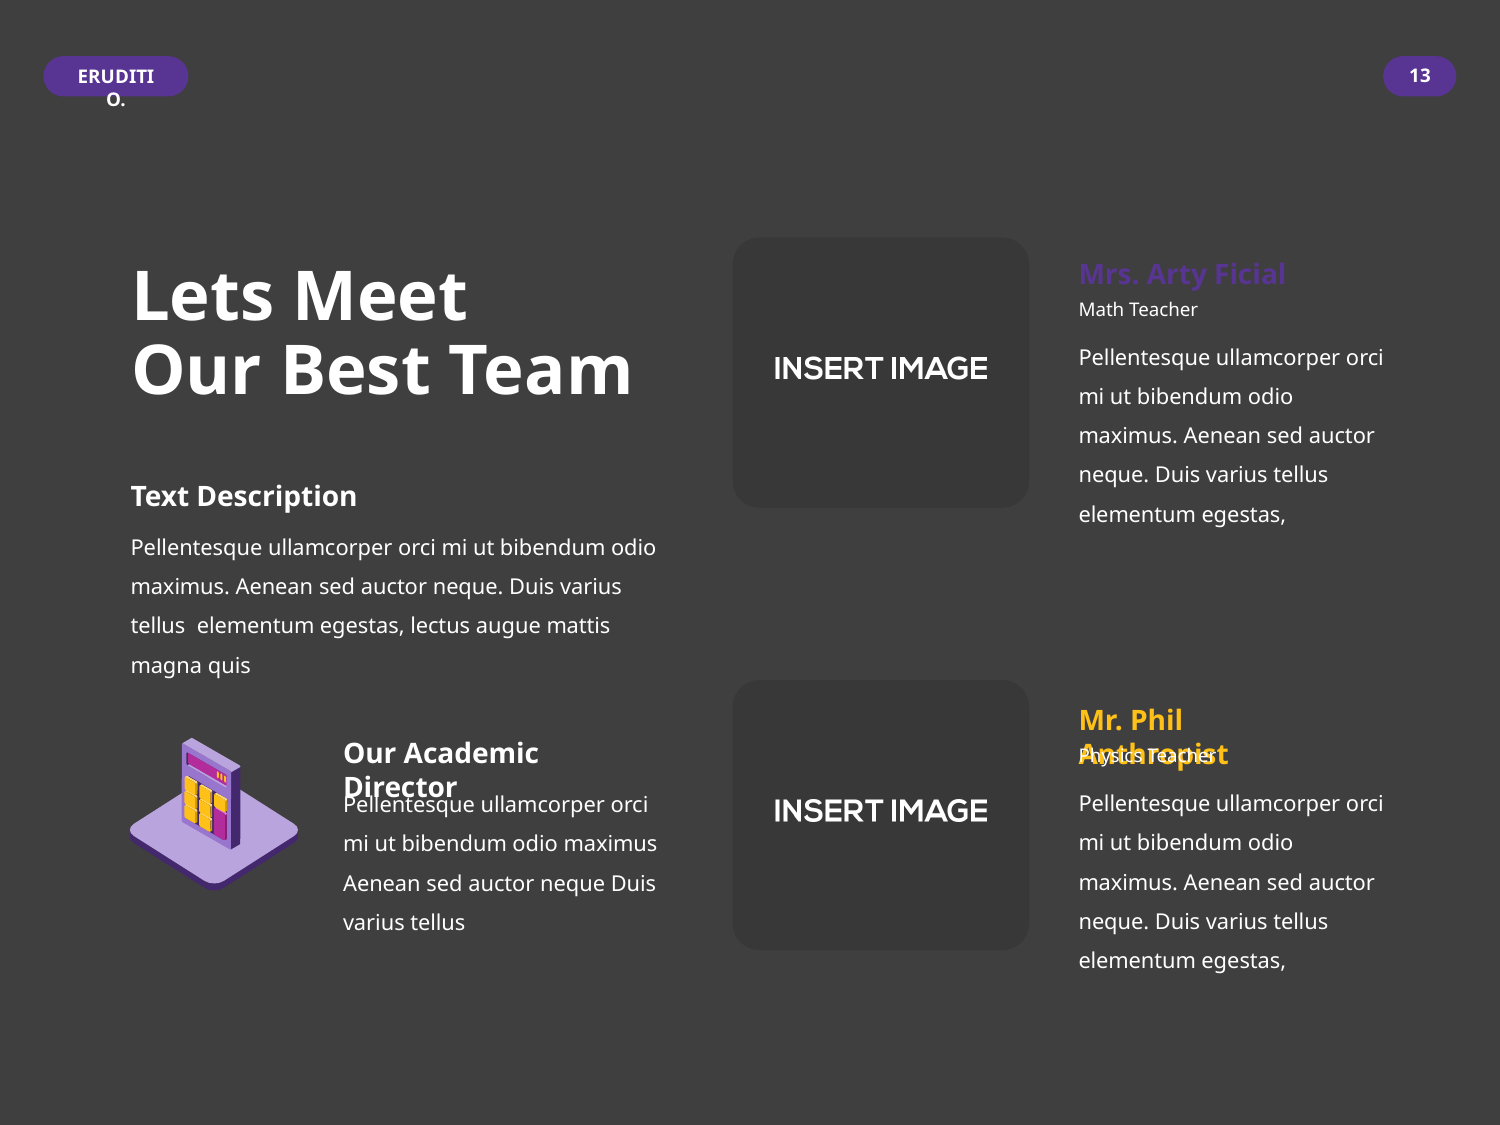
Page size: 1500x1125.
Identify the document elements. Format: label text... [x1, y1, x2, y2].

text_box Mr. Phil Anthropist [1063, 695, 1352, 769]
text_box Math Teacher [1063, 290, 1248, 328]
text_box Mrs. Arty Ficial [1063, 248, 1352, 298]
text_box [181, 737, 240, 850]
text_box Our Academic Director [328, 728, 629, 770]
text_box Text Description [115, 471, 404, 512]
title Lets Meet Our Best Team [115, 177, 960, 494]
picture [732, 237, 1030, 508]
text_box Physics Teacher [1063, 736, 1248, 774]
text_box Pellentesque ullamcorper orci mi ut bibendum odio maximus Aenean sed auctor neque Duis varius tellus [328, 770, 689, 943]
picture [732, 679, 1030, 951]
text_box Pellentesque ullamcorper orci mi ut bibendum odio maximus. Aenean sed auctor neque. Duis varius tellus elementum egestas, [1063, 769, 1405, 981]
slide_number 13 [1391, 46, 1448, 107]
text_box Pellentesque ullamcorper orci mi ut bibendum odio maximus. Aenean sed auctor neque. Duis varius tellus elementum egestas, [1063, 322, 1405, 534]
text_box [129, 776, 298, 890]
text_box Pellentesque ullamcorper orci mi ut bibendum odio maximus. Aenean sed auctor neque. Duis varius tellus elementum egestas, lectus augue mattis magna quis [115, 512, 688, 685]
